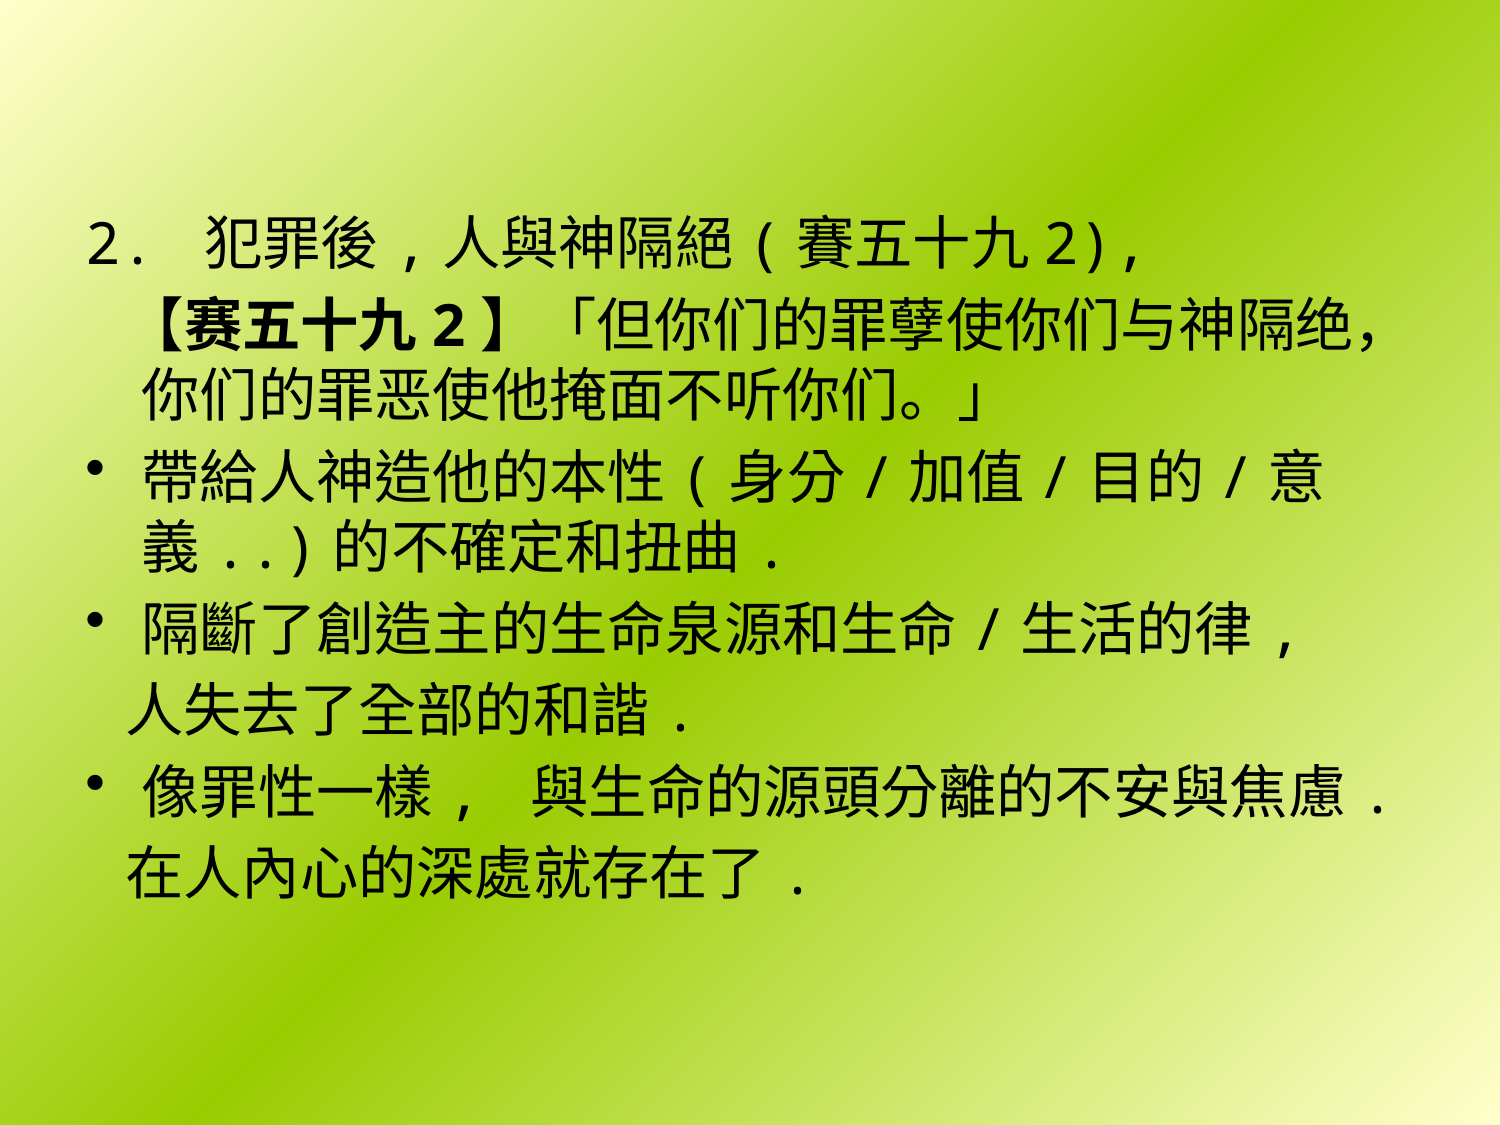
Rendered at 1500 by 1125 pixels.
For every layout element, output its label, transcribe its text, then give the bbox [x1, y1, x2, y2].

list 2. 犯罪後,人與神隔絕(賽五十九2), 【赛五十九2】「但你们的罪孽使你们与神隔绝，你们的罪恶使他掩面不听你们。」 帶給人神造他的本性(身分/加值/目的/意義..)的不確定和扭曲. 隔斷了創造主的生命泉源和生命/生活的律, 人失去了全部的和諧. 像罪性一樣, 與生命的源頭分離的不安與焦慮. 在人內心的深處就存在了. [70, 198, 1454, 962]
